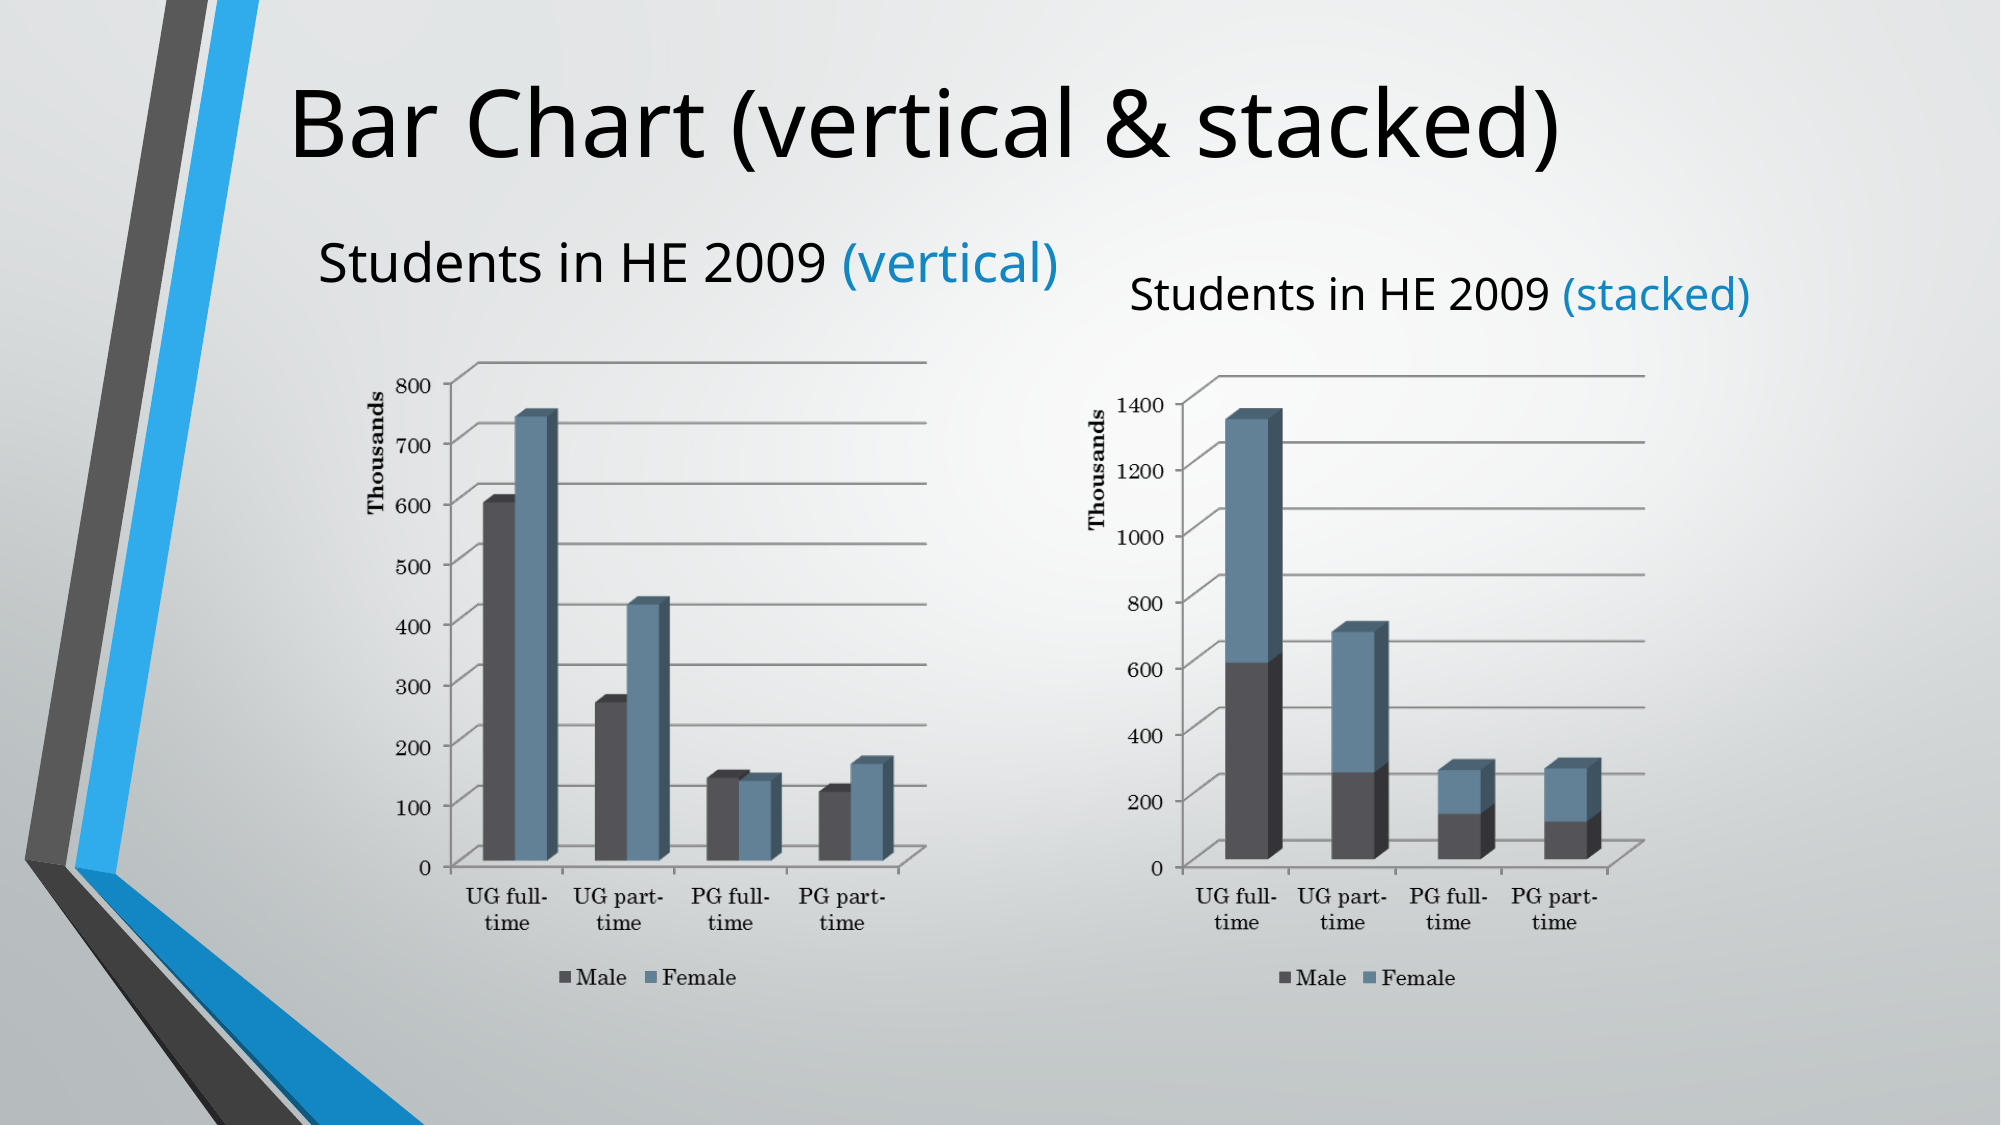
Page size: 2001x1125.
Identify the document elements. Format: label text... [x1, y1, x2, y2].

title Bar Chart (vertical & stacked) [272, 42, 1604, 198]
list Students in HE 2009 (vertical) [303, 206, 1088, 302]
list Students in HE 2009 (stacked) [1114, 206, 1775, 327]
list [331, 328, 957, 1010]
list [1051, 340, 1674, 1010]
